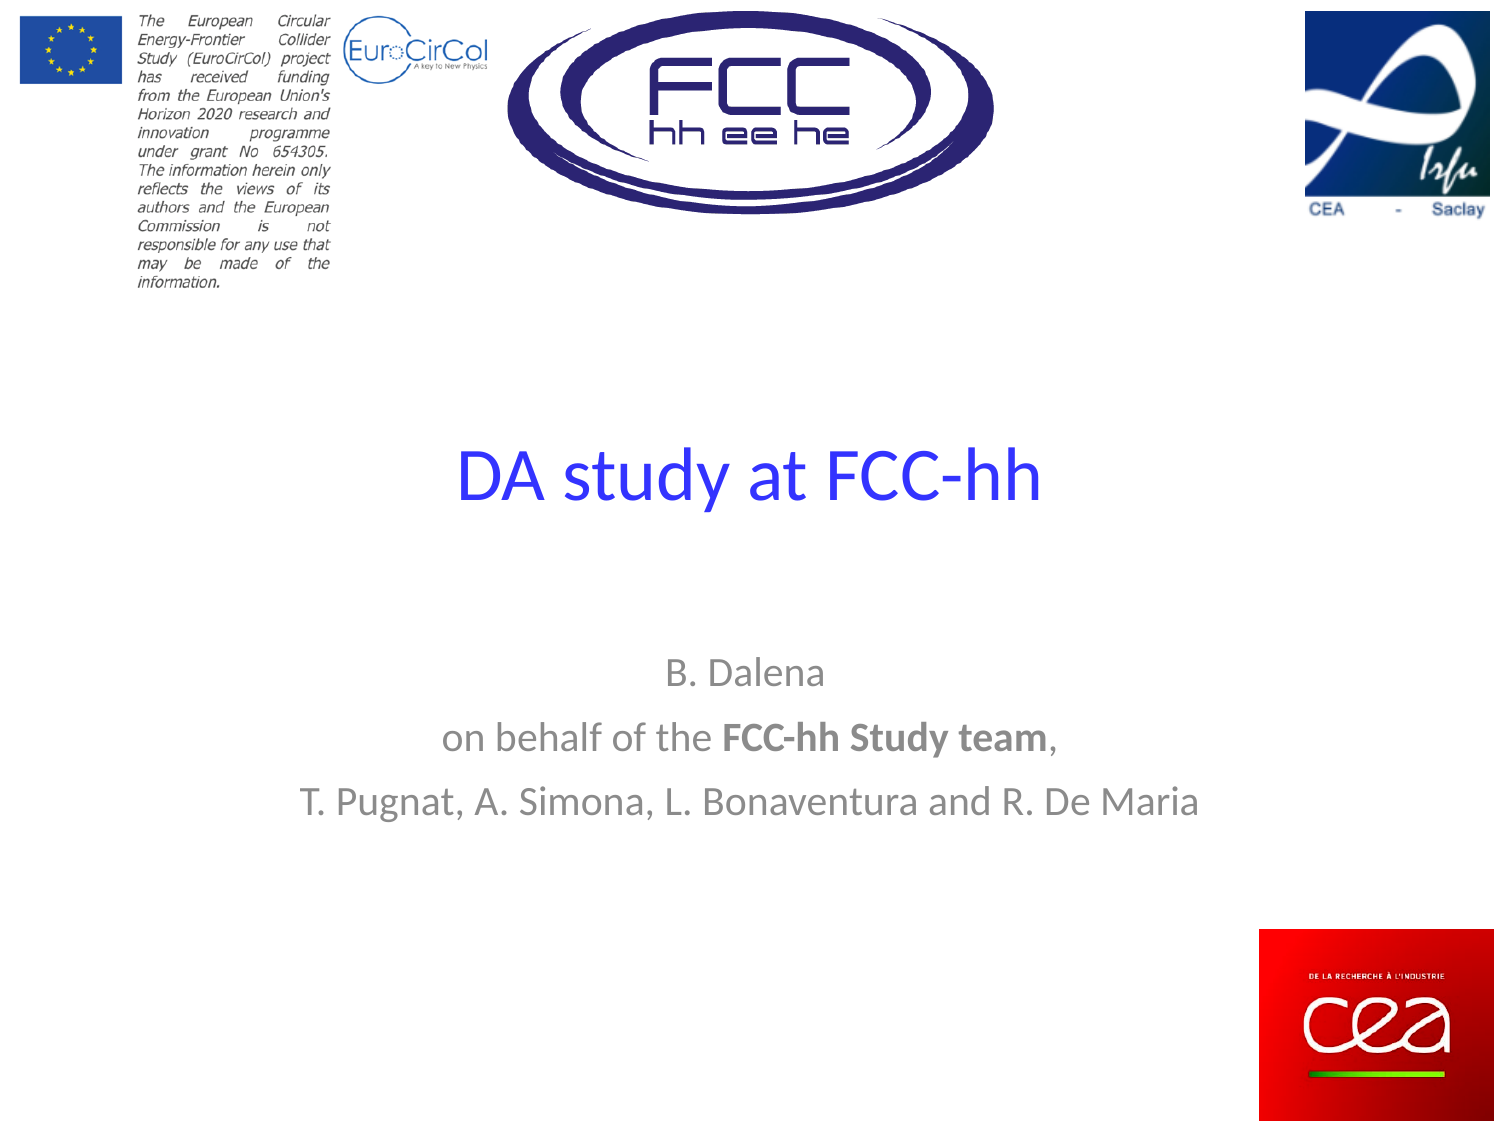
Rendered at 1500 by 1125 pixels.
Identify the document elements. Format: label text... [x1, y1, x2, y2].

title DA study at FCC-hh [112, 349, 1388, 591]
picture [494, 6, 1005, 221]
subtitle B. Dalena on behalf of the FCC-hh Study team, T. Pugnat, A. Simona, L. Bonaventura and R. De Maria [225, 637, 1276, 925]
picture [10, 6, 493, 300]
picture [1259, 929, 1494, 1121]
picture [1304, 10, 1490, 223]
